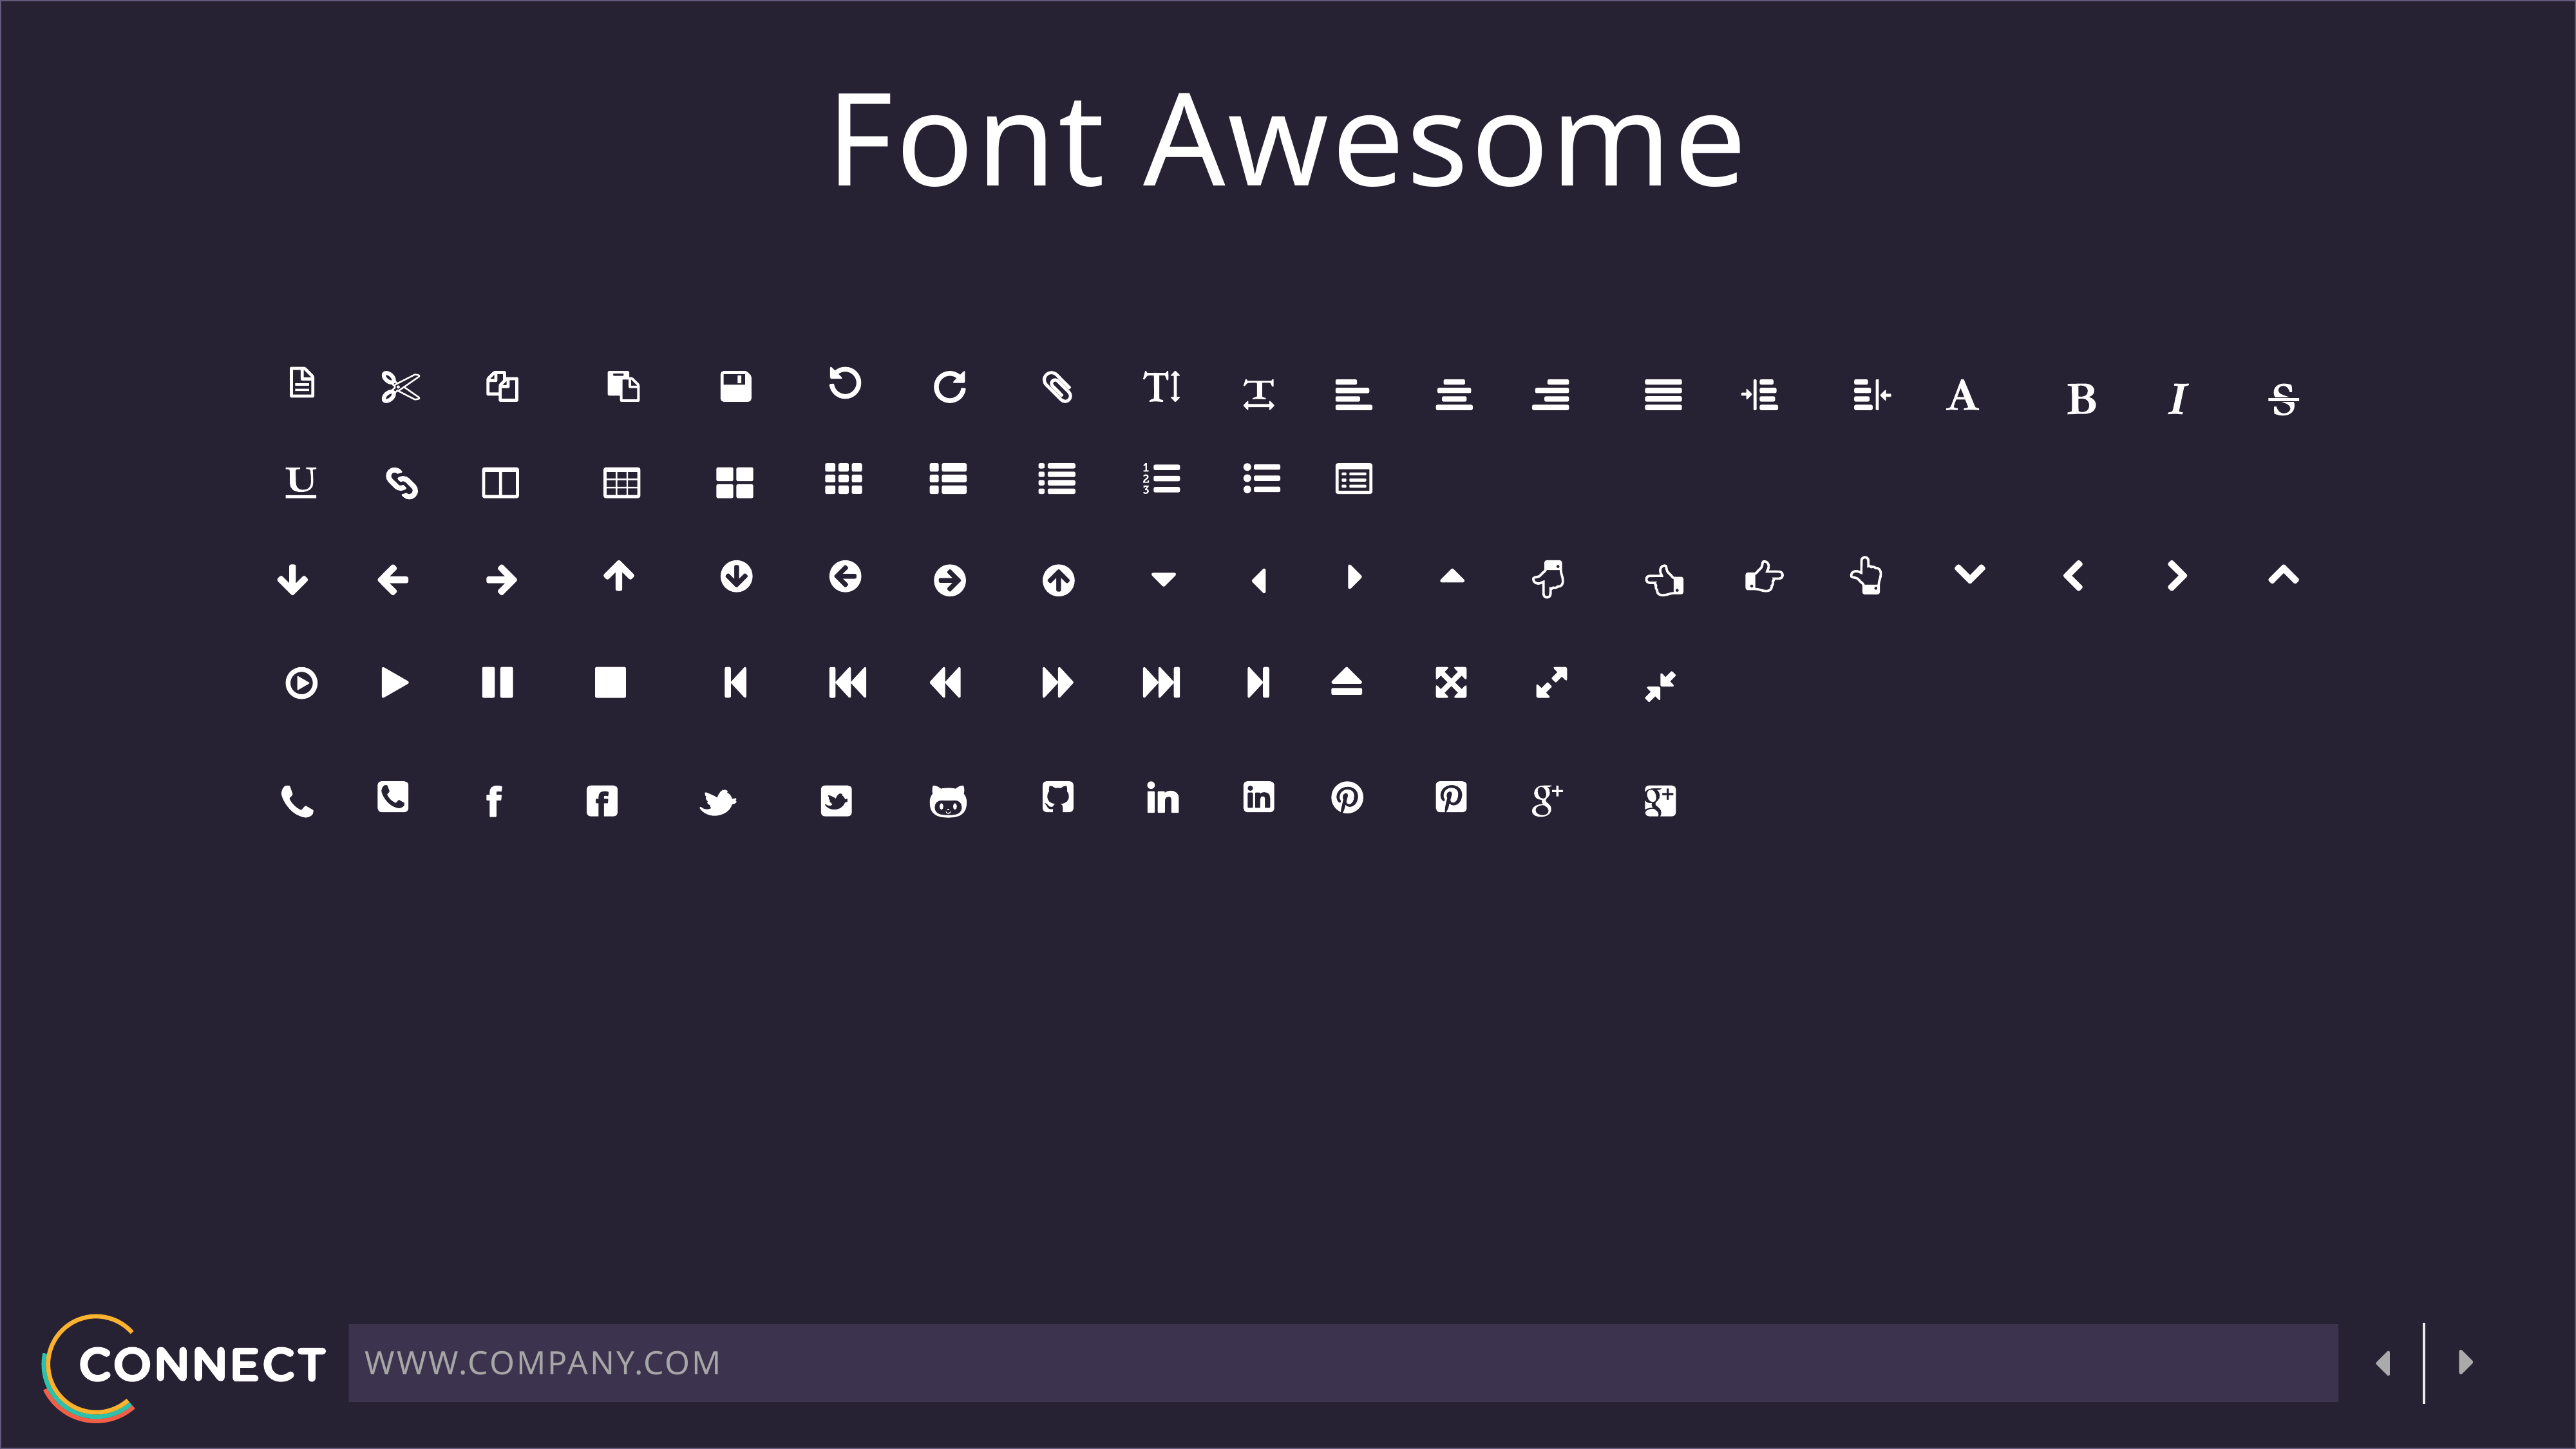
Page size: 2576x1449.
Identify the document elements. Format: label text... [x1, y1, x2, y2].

text_box [381, 371, 421, 403]
text_box [1645, 388, 1682, 393]
text_box [1443, 379, 1465, 385]
text_box Font Awesome [821, 52, 1754, 217]
text_box [829, 560, 862, 592]
text_box [2067, 383, 2096, 415]
text_box [1437, 388, 1472, 393]
text_box [1442, 396, 1467, 402]
text_box [699, 790, 737, 816]
text_box [1254, 475, 1281, 481]
text_box [1142, 667, 1180, 698]
text_box [929, 667, 961, 698]
text_box [1880, 390, 1891, 401]
text_box [1335, 404, 1373, 410]
text_box [377, 781, 409, 813]
text_box [486, 371, 518, 402]
text_box [825, 485, 836, 495]
text_box [736, 467, 753, 482]
text_box [1143, 463, 1149, 472]
text_box [851, 485, 862, 494]
text_box [1741, 388, 1752, 400]
text_box [929, 485, 939, 495]
text_box [2268, 564, 2300, 584]
text_box [1440, 568, 1465, 583]
text_box [1551, 667, 1567, 683]
text_box [1331, 667, 1362, 684]
text_box [1243, 463, 1251, 471]
text_box [1147, 791, 1155, 813]
text_box [1535, 388, 1569, 393]
text_box [2459, 1349, 2474, 1374]
text_box [929, 463, 939, 472]
text_box [1532, 785, 1553, 817]
text_box [2168, 560, 2188, 591]
text_box [1151, 573, 1176, 587]
text_box [285, 495, 317, 498]
text_box [929, 785, 967, 818]
text_box [1170, 371, 1180, 402]
text_box [1335, 396, 1360, 402]
text_box [2274, 402, 2295, 416]
text_box [2376, 1350, 2390, 1376]
text_box [1331, 781, 1364, 814]
text_box [1147, 781, 1155, 790]
text_box [397, 476, 419, 500]
text_box [381, 667, 409, 698]
text_box [603, 467, 641, 498]
text_box [829, 667, 867, 698]
text_box [1143, 474, 1150, 483]
text_box [1645, 396, 1682, 402]
text_box [2273, 383, 2293, 397]
text_box [1532, 560, 1564, 599]
text_box [1875, 379, 1879, 410]
text_box [2168, 383, 2190, 415]
text_box [736, 484, 753, 498]
text_box [285, 667, 318, 699]
text_box [1043, 667, 1074, 698]
text_box [1254, 464, 1281, 470]
text_box [1435, 404, 1473, 410]
text_box [1946, 379, 1980, 410]
text_box [1047, 480, 1075, 486]
text_box [1251, 568, 1266, 594]
text_box [386, 467, 407, 491]
text_box [1645, 379, 1682, 385]
text_box [1243, 781, 1274, 813]
text_box [1759, 388, 1777, 393]
text_box [1243, 485, 1251, 493]
text_box [1854, 404, 1873, 410]
text_box [1435, 667, 1467, 698]
text_box [482, 667, 495, 698]
text_box [1243, 401, 1274, 410]
text_box [1043, 371, 1072, 403]
text_box [1745, 560, 1784, 592]
text_box [1348, 564, 1362, 589]
text_box [1038, 480, 1045, 486]
text_box [486, 564, 518, 596]
text_box [1157, 790, 1179, 813]
text_box [1536, 682, 1552, 698]
text_box [1854, 379, 1868, 385]
text_box [838, 463, 849, 472]
text_box [1547, 379, 1569, 385]
text_box [1047, 463, 1075, 469]
text_box [820, 785, 852, 817]
text_box [934, 371, 966, 403]
text_box [482, 467, 519, 498]
text_box [1047, 488, 1075, 495]
text_box [1854, 388, 1871, 393]
text_box [1243, 379, 1274, 399]
text_box [1552, 785, 1563, 797]
text_box [1645, 564, 1684, 597]
text_box [829, 366, 862, 399]
text_box [1142, 371, 1169, 402]
text_box [1544, 396, 1569, 402]
text_box [1331, 688, 1363, 695]
text_box [1435, 781, 1467, 813]
text_box [1759, 404, 1779, 410]
text_box [1955, 564, 1985, 584]
text_box [1043, 564, 1075, 597]
text_box [1335, 463, 1373, 495]
text_box [1047, 471, 1075, 477]
text_box [1753, 379, 1757, 410]
text_box [1254, 486, 1281, 493]
text_box [716, 484, 734, 498]
text_box [851, 475, 862, 482]
text_box [1247, 667, 1269, 698]
text_box [603, 560, 634, 591]
text_box [285, 467, 317, 493]
text_box [1645, 404, 1682, 410]
text_box [851, 463, 862, 472]
text_box [1243, 474, 1251, 482]
text_box [1143, 485, 1149, 495]
text_box [720, 560, 753, 592]
text_box [1532, 404, 1569, 410]
text_box [587, 785, 618, 817]
text_box [281, 785, 314, 818]
text_box [1153, 464, 1180, 470]
text_box [486, 785, 502, 817]
text_box [2063, 560, 2083, 591]
text_box [1759, 396, 1776, 402]
text_box [942, 475, 967, 482]
text_box [942, 463, 967, 472]
text_box [1335, 388, 1370, 393]
text_box [595, 667, 626, 698]
text_box [1038, 471, 1045, 477]
text_box [1153, 487, 1180, 493]
text_box [1043, 781, 1074, 813]
text_box [1854, 396, 1870, 402]
text_box [825, 475, 836, 482]
text_box [1850, 556, 1882, 595]
text_box [838, 485, 849, 495]
text_box [942, 485, 967, 495]
text_box [1038, 463, 1045, 469]
text_box [934, 564, 966, 597]
text_box [825, 463, 836, 472]
text_box [838, 475, 849, 482]
text_box [1153, 475, 1180, 482]
text_box [290, 366, 315, 398]
text_box [607, 371, 640, 402]
text_box [1645, 785, 1676, 817]
text_box [377, 564, 409, 596]
text_box [1038, 488, 1045, 495]
text_box [1335, 379, 1358, 385]
text_box [1759, 379, 1774, 385]
text_box [1645, 671, 1676, 703]
text_box [500, 667, 513, 698]
text_box [720, 371, 752, 402]
text_box [724, 667, 746, 698]
text_box [929, 475, 939, 482]
text_box [716, 467, 734, 482]
text_box [2268, 398, 2300, 401]
text_box [277, 564, 308, 596]
